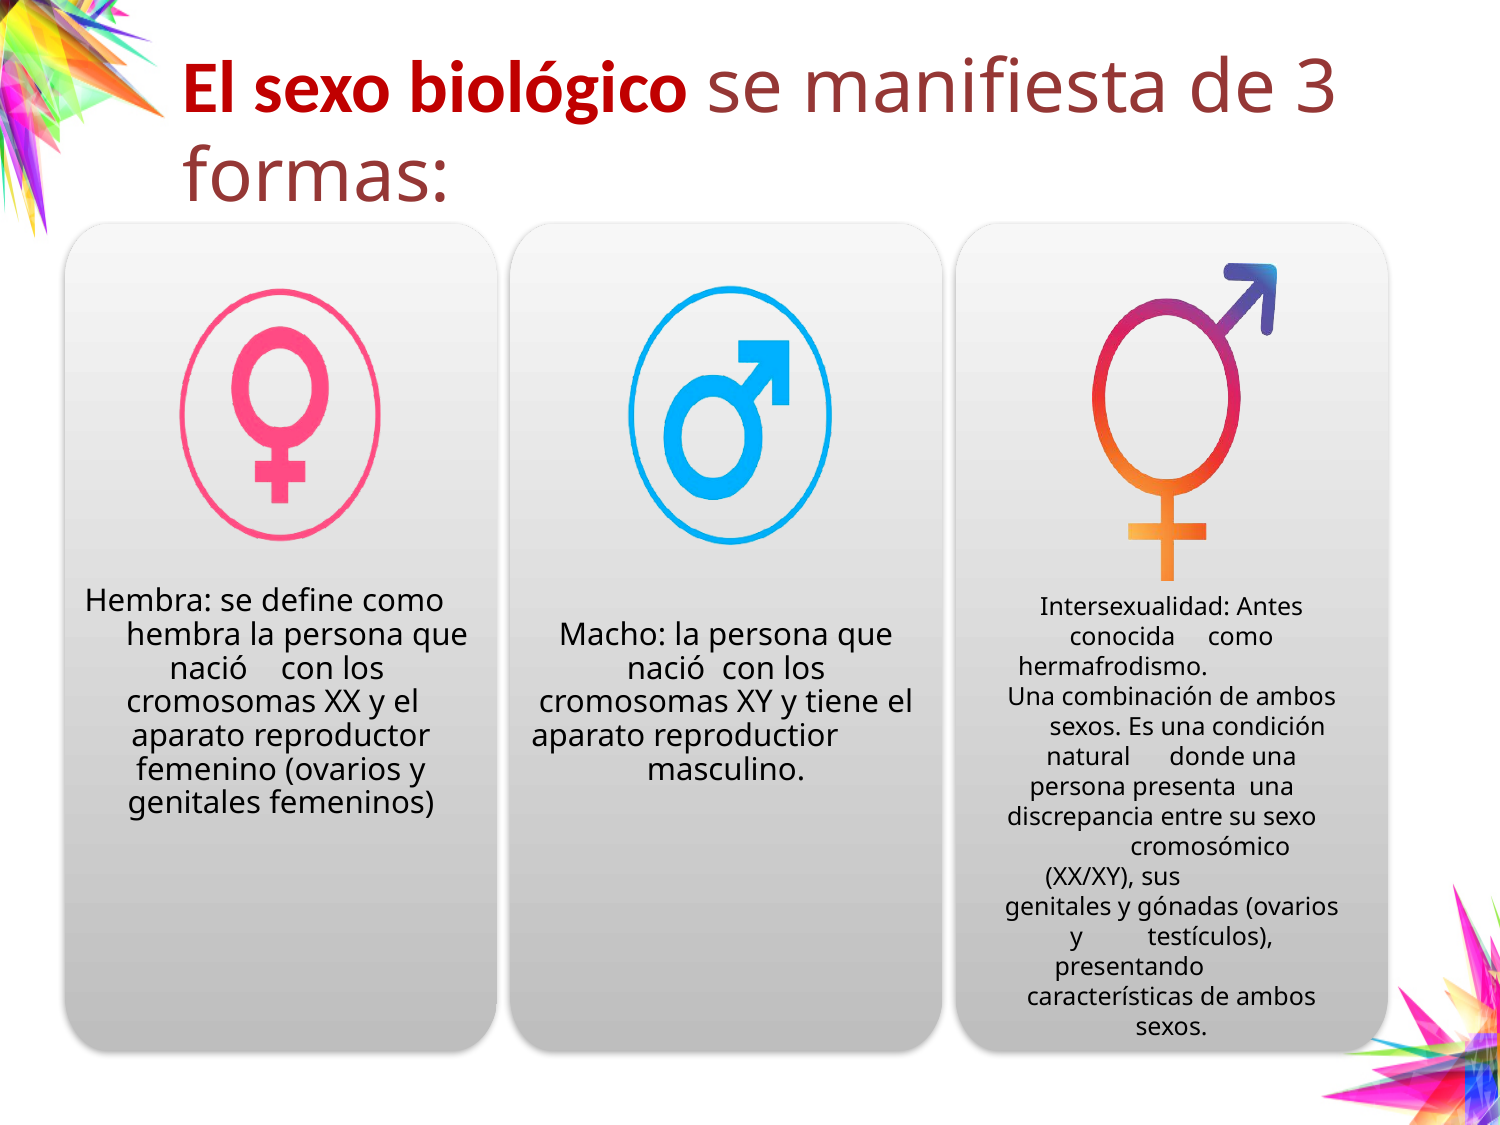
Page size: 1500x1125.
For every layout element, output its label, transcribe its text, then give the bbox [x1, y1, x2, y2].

title El sexo biológico se manifiesta de 3 formas: [167, 30, 1436, 224]
text_box Macho: la persona que nació con los cromosomas XY y tiene el aparato reproductior masculino. [510, 223, 943, 1051]
text_box Intersexualidad: Antes conocida como hermafrodismo. Una combinación de ambos sexos. Es una condición natural donde una persona presenta una discrepancia entre su sexo cromosómico (XX/XY), sus genitales y gónadas (ovarios y testículos), presentando características de ambos sexos. [989, 583, 1354, 1048]
text_box Hembra: se define como hembra la persona que nació con los cromosomas XX y el aparato reproductor femenino (ovarios y genitales femeninos) [65, 223, 498, 1051]
text_box [955, 223, 1388, 1051]
text_box [172, 273, 391, 549]
picture [0, 0, 1500, 1125]
text_box [617, 273, 836, 549]
